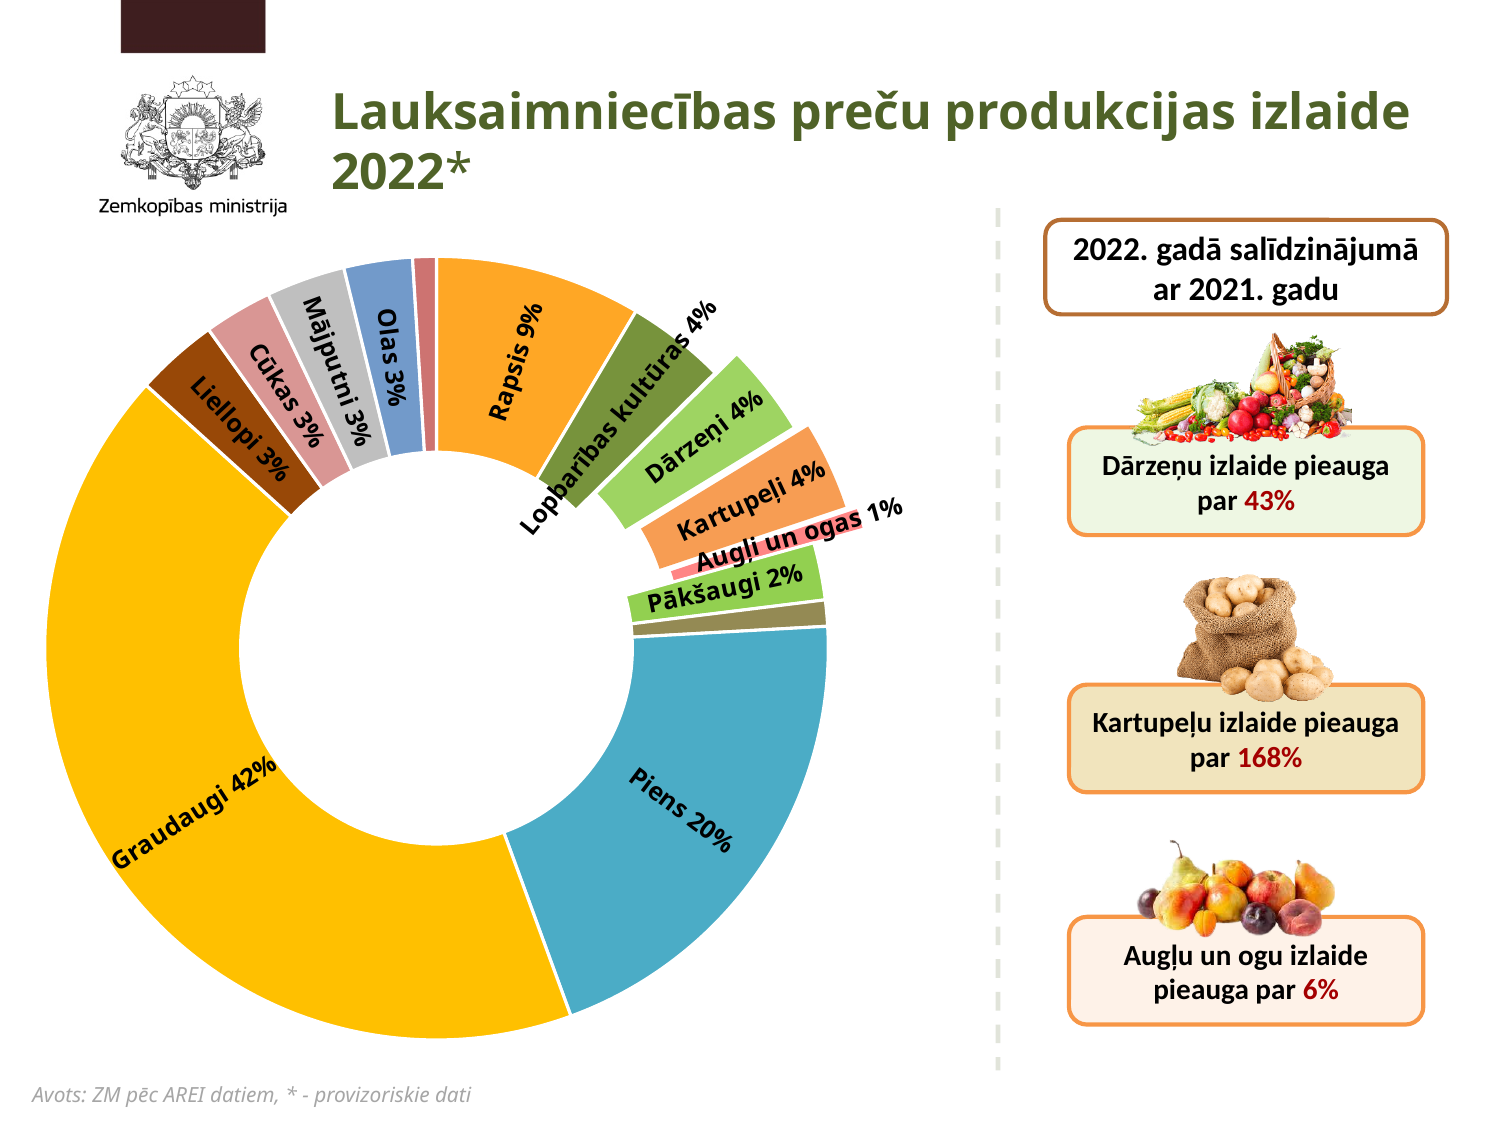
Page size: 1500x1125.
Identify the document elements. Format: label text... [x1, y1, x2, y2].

title Lauksaimniecības preču produkcijas izlaide 2022* [316, 72, 1500, 275]
picture [48, 0, 338, 191]
picture [1151, 574, 1358, 704]
chart [0, 191, 1117, 1055]
text_box Avots: ZM pēc AREI datiem, * - provizoriskie dati [17, 1074, 821, 1115]
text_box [1045, 219, 1448, 1025]
picture [1136, 814, 1335, 964]
picture [1118, 298, 1353, 455]
